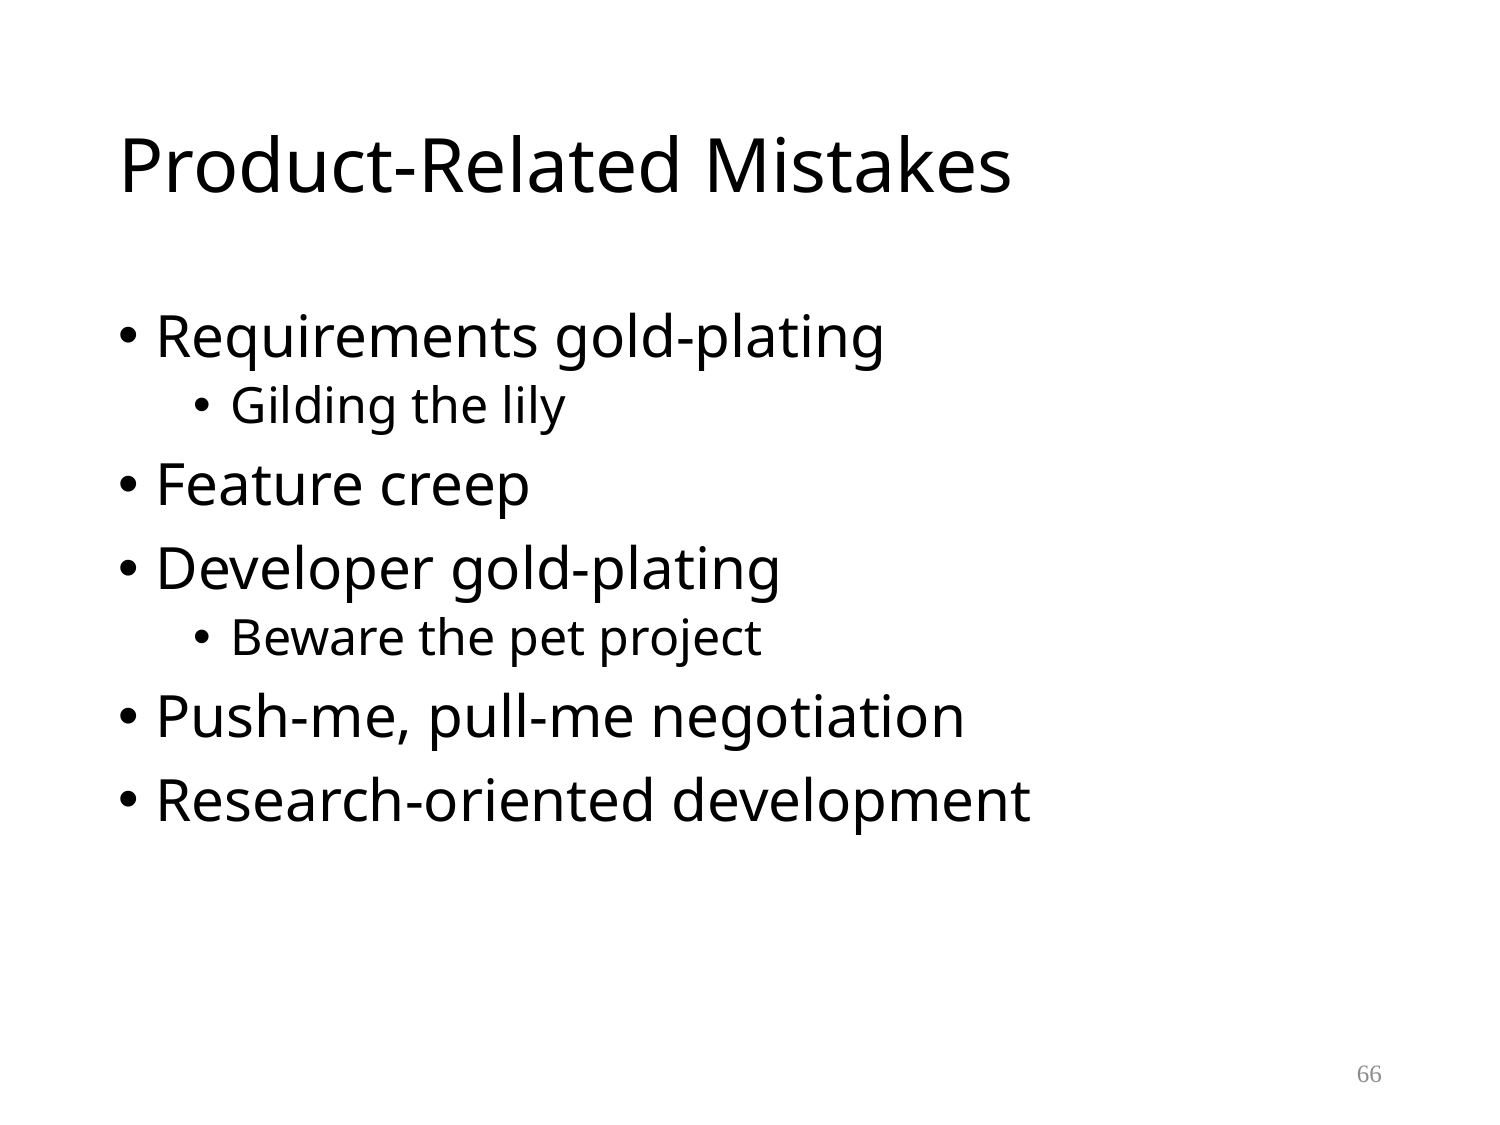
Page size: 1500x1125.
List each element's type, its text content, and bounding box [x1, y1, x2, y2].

list Requirements gold-plating Gilding the lily Feature creep Developer gold-plating Beware the pet project Push-me, pull-me negotiation Research-oriented development [103, 299, 1397, 1014]
title Product-Related Mistakes [103, 59, 1397, 278]
slide_number 66 [1059, 1042, 1397, 1103]
